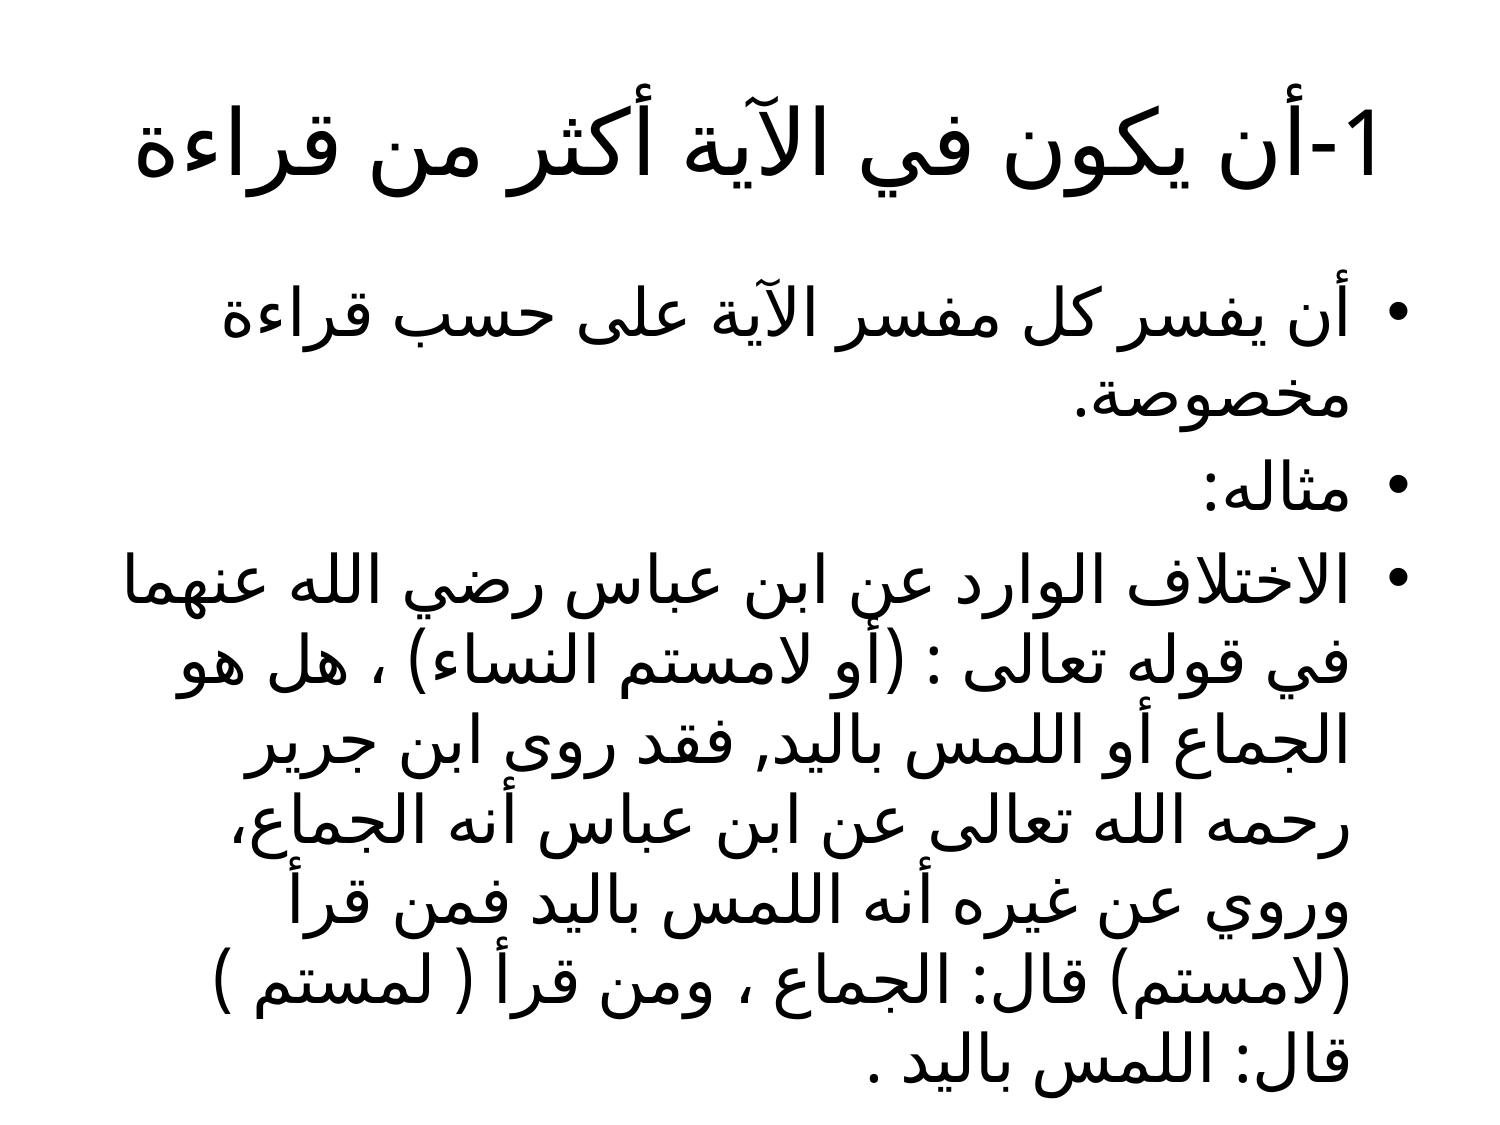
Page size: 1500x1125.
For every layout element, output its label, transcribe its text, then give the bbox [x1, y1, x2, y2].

title 1-أن يكون في الآية أكثر من قراءة [75, 45, 1425, 233]
list أن يفسر كل مفسر الآية على حسب قراءة مخصوصة. مثاله: الاختلاف الوارد عن ابن عباس رضي الله عنهما في قوله تعالى : (أو لامستم النساء) ، هل هو الجماع أو اللمس باليد, فقد روى ابن جرير رحمه الله تعالى عن ابن عباس أنه الجماع، وروي عن غيره أنه اللمس باليد فمن قرأ (لامستم) قال: الجماع ، ومن قرأ ( لمستم ) قال: اللمس باليد . [75, 262, 1425, 1005]
